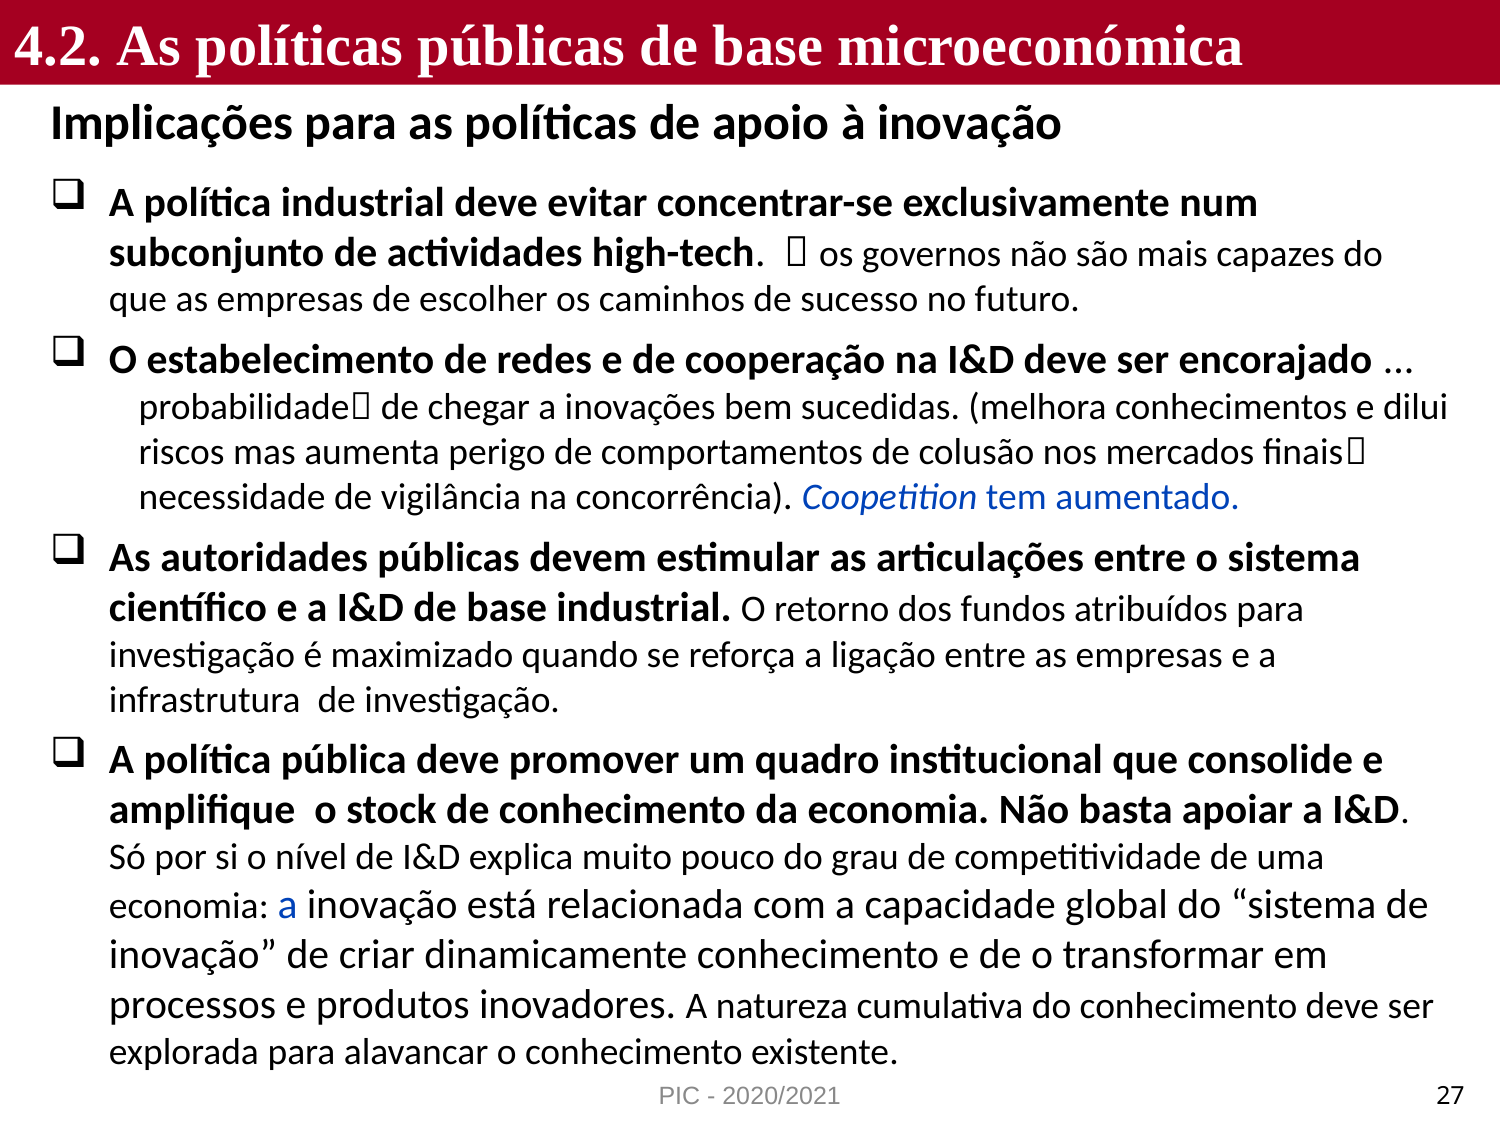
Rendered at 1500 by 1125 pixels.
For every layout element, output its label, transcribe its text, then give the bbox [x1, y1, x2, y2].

text_box 4.2. As políticas públicas de base microeconómica [0, 0, 1500, 85]
text_box Implicações para as políticas de apoio à inovação A política industrial deve evitar concentrar-se exclusivamente num subconjunto de actividades high-tech.  os governos não são mais capazes do que as empresas de escolher os caminhos de sucesso no futuro. O estabelecimento de redes e de cooperação na I&D deve ser encorajado ... probabilidade de chegar a inovações bem sucedidas. (melhora conhecimentos e dilui riscos mas aumenta perigo de comportamentos de colusão nos mercados finais necessidade de vigilância na concorrência). Coopetition tem aumentado. As autoridades públicas devem estimular as articulações entre o sistema científico e a I&D de base industrial. O retorno dos fundos atribuídos para investigação é maximizado quando se reforça a ligação entre as empresas e a infrastrutura de investigação. A política pública deve promover um quadro institucional que consolide e amplifique o stock de conhecimento da economia. Não basta apoiar a I&D. Só por si o nível de I&D explica muito pouco do grau de competitividade de uma economia: a inovação está relacionada com a capacidade global do “sistema de inovação” de criar dinamicamente conhecimento e de o transformar em processos e produtos inovadores. A natureza cumulativa do conhecimento deve ser explorada para alavancar o conhecimento existente. [35, 85, 1465, 1080]
text_box PIC - 2020/2021 [512, 1065, 988, 1125]
text_box 27 [1167, 1072, 1480, 1110]
